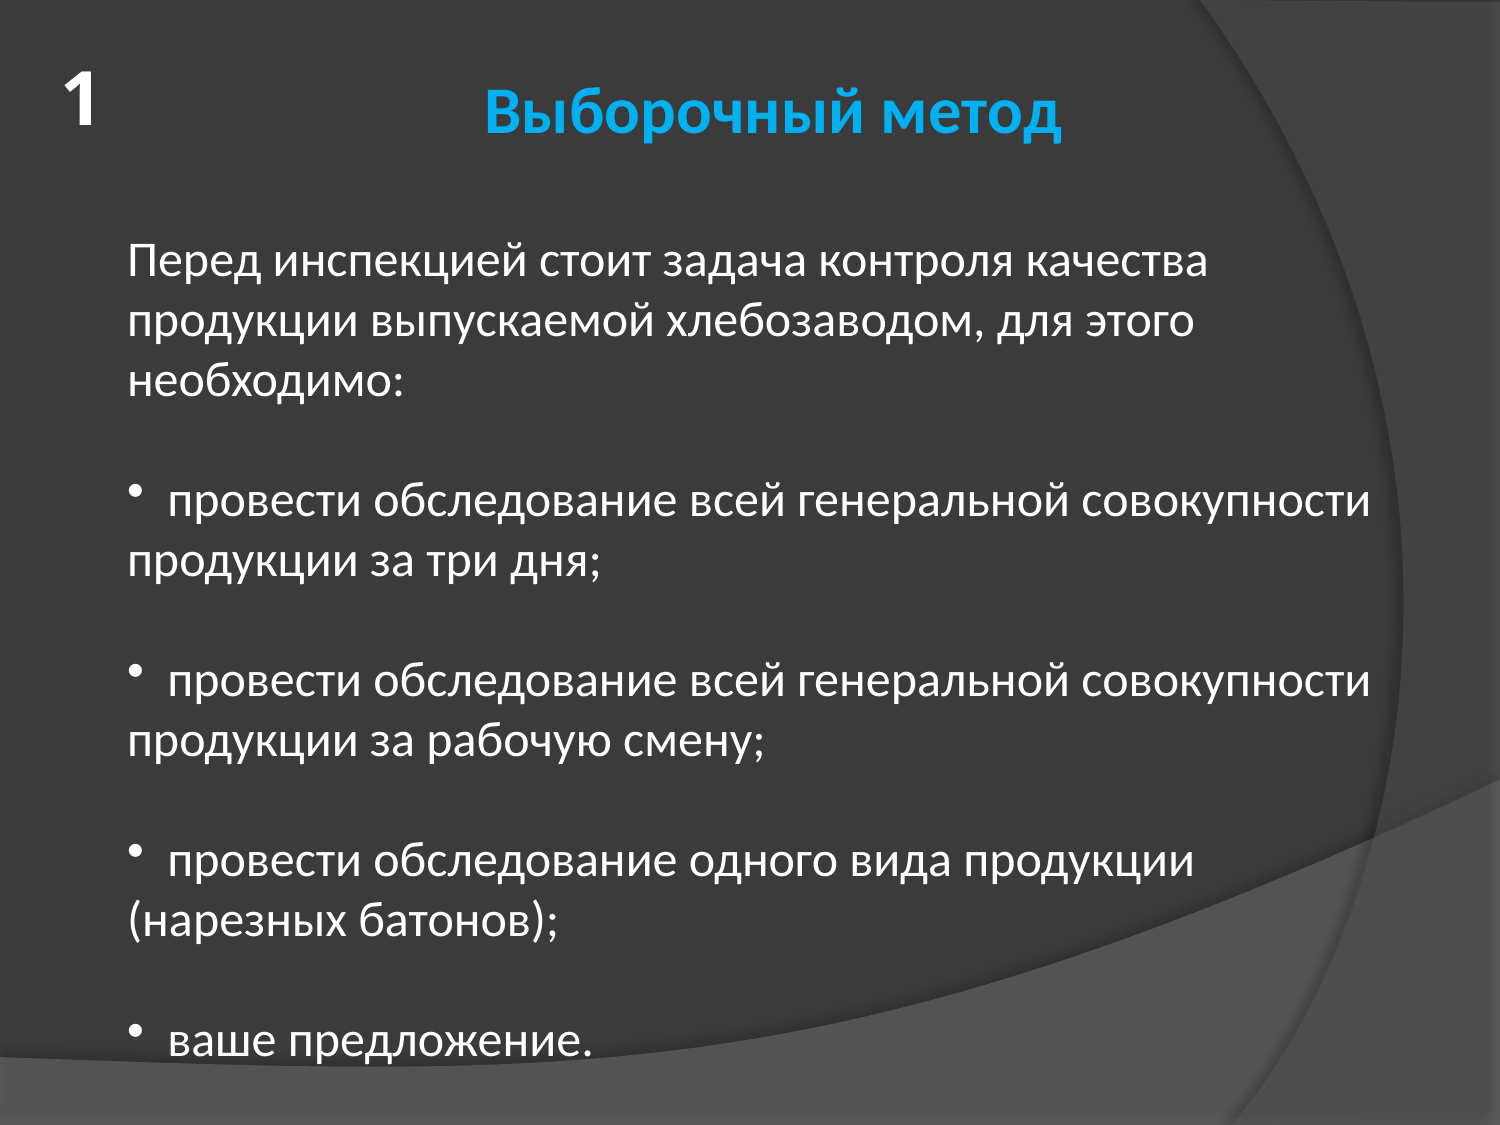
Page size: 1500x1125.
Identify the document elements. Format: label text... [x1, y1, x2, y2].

text_box Выборочный метод Перед инспекцией стоит задача контроля качества продукции выпускаемой хлебозаводом, для этого необходимо: провести обследование всей генеральной совокупности продукции за три дня; провести обследование всей генеральной совокупности продукции за рабочую смену; провести обследование одного вида продукции (нарезных батонов); ваше предложение. [112, 58, 1435, 1074]
title 1 [53, 30, 148, 161]
